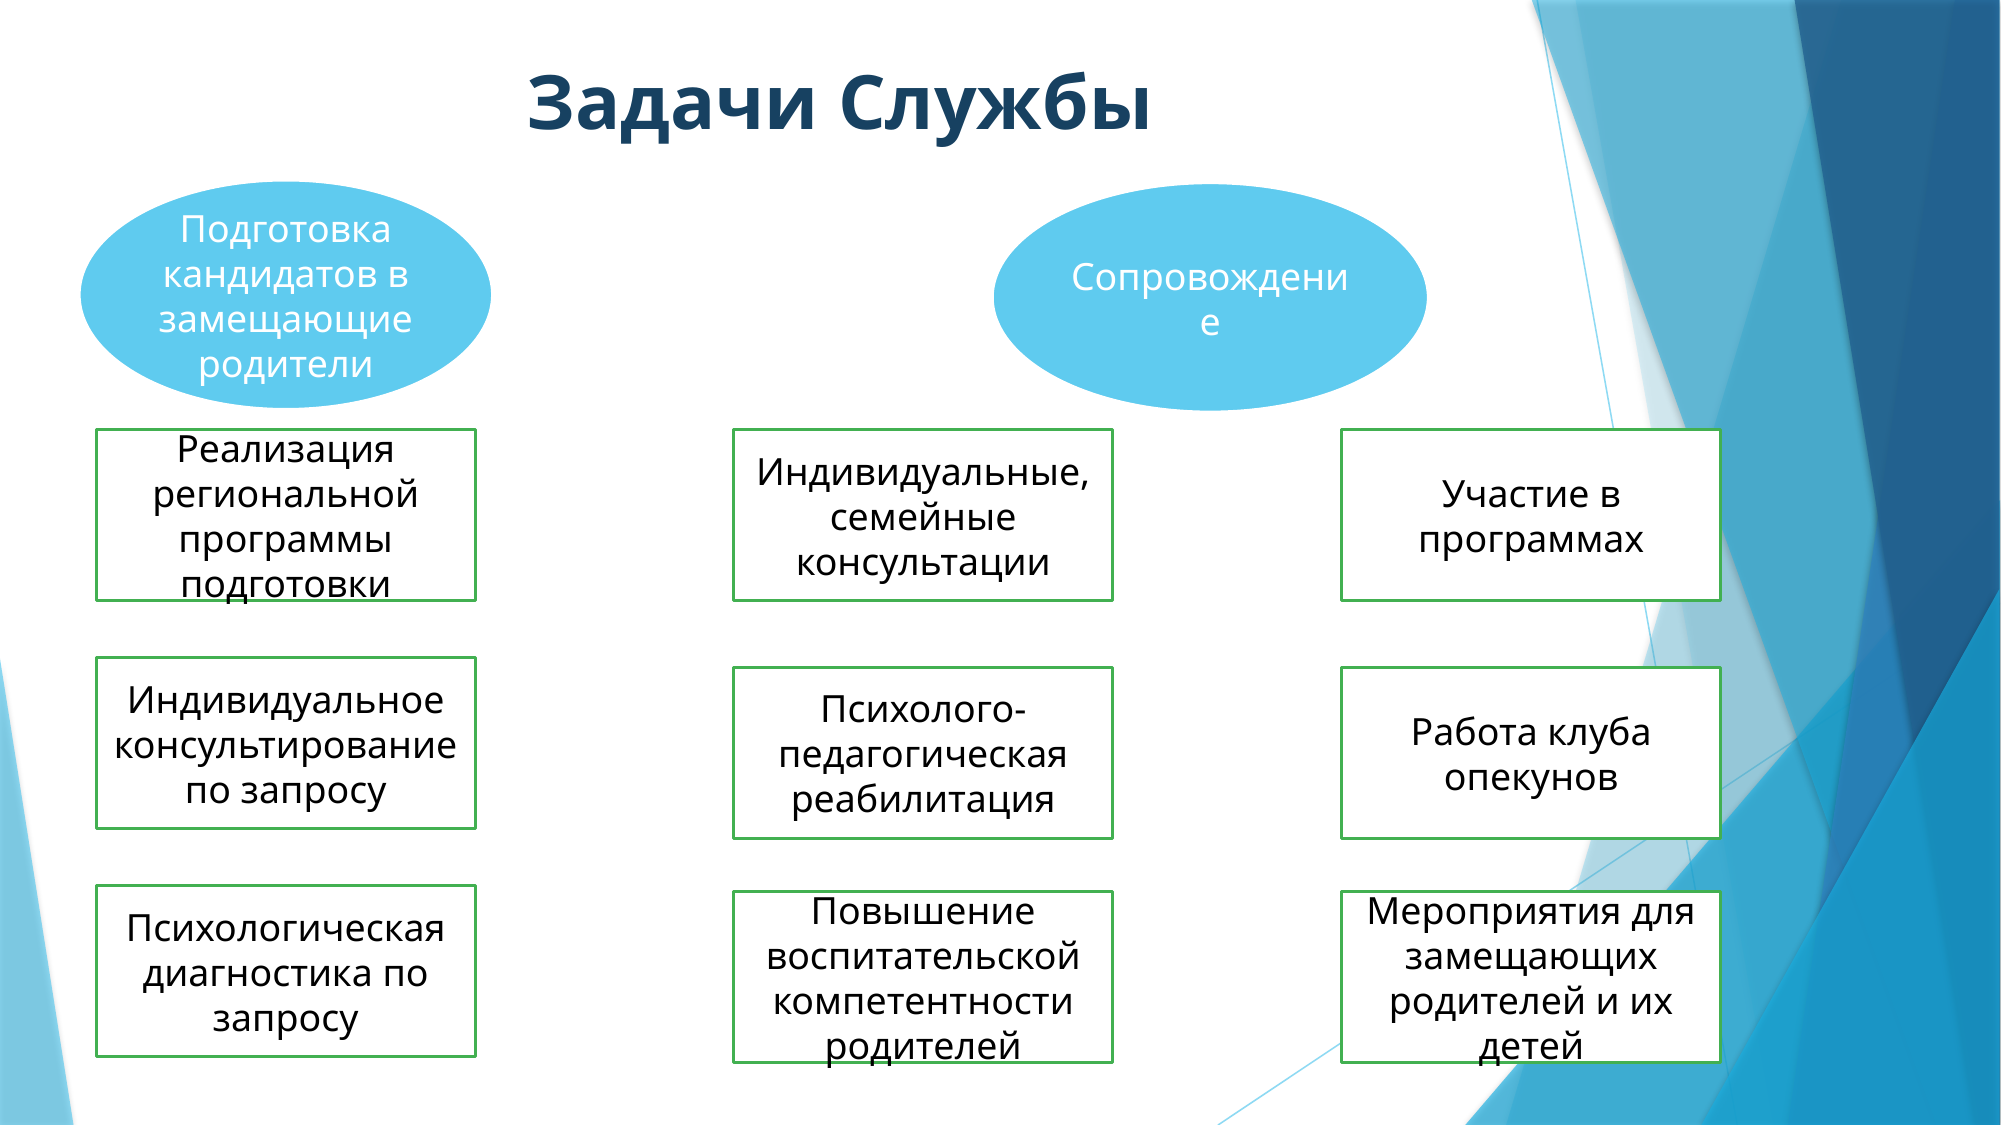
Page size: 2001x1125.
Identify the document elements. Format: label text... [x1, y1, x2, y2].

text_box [78, 178, 494, 1058]
text_box Сопровождение [989, 199, 1432, 415]
title Задачи Службы [0, 46, 1703, 199]
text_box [733, 428, 1722, 1064]
